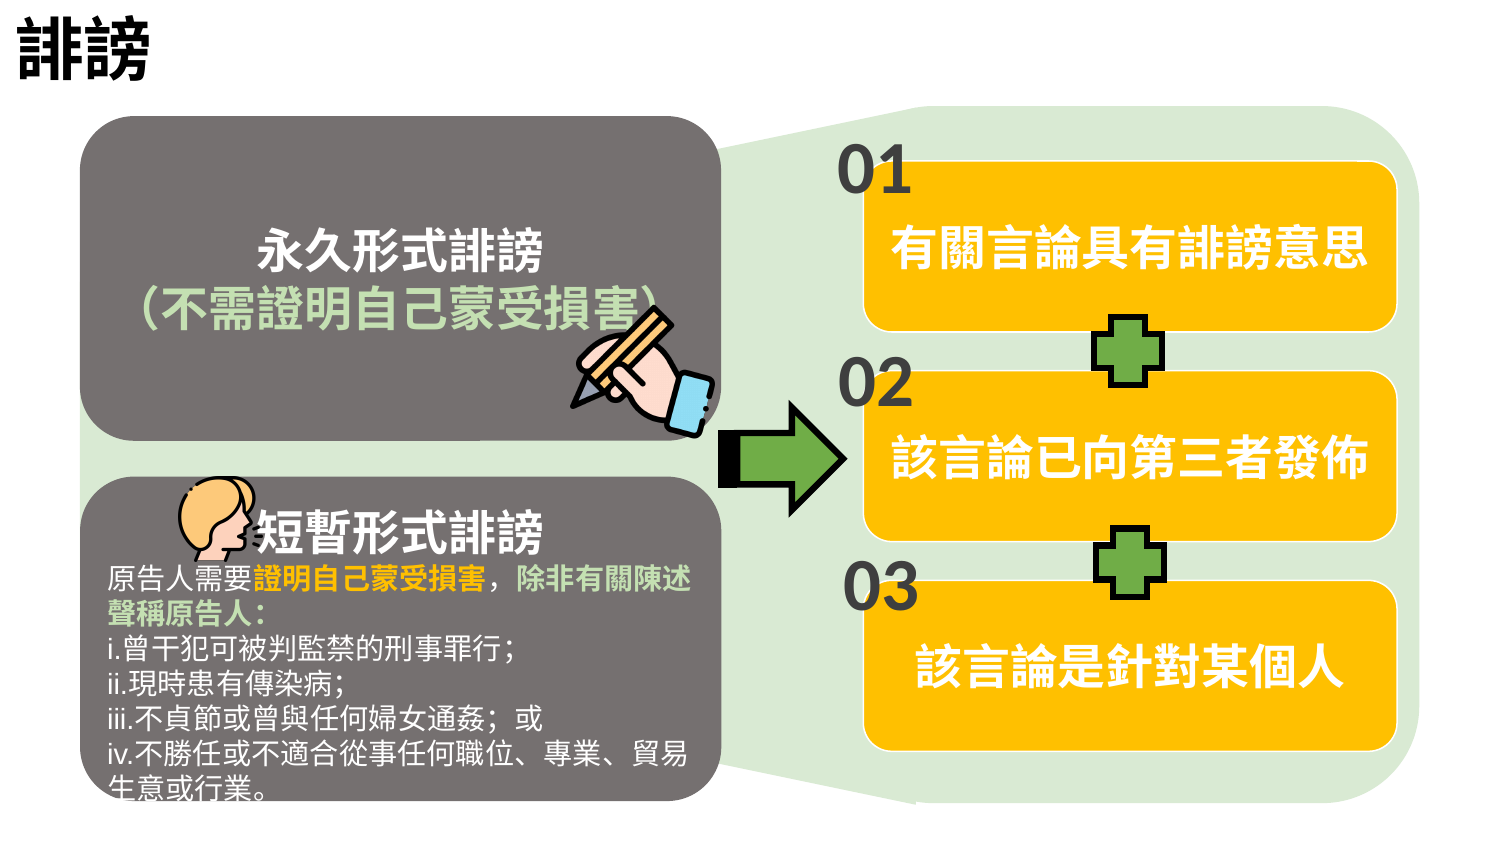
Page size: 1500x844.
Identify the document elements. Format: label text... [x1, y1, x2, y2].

picture [177, 476, 263, 562]
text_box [825, 112, 1398, 325]
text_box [826, 325, 1398, 542]
text_box [79, 127, 916, 805]
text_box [832, 529, 1398, 752]
text_box [916, 106, 1350, 110]
text_box 短暫形式誹謗 原告人需要證明自己蒙受損害，除非有關陳述聲稱原告人： 曾干犯可被判監禁的刑事罪行； 現時患有傳染病； 不貞節或曾與任何婦女通姦；或 不勝任或不適合從事任何職位、專業、貿易生意或行業。 [80, 476, 722, 802]
text_box [721, 447, 725, 485]
text_box [737, 407, 821, 511]
text_box 誹謗 [0, 0, 493, 110]
text_box [916, 147, 1420, 804]
text_box [727, 433, 734, 485]
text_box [79, 115, 722, 444]
